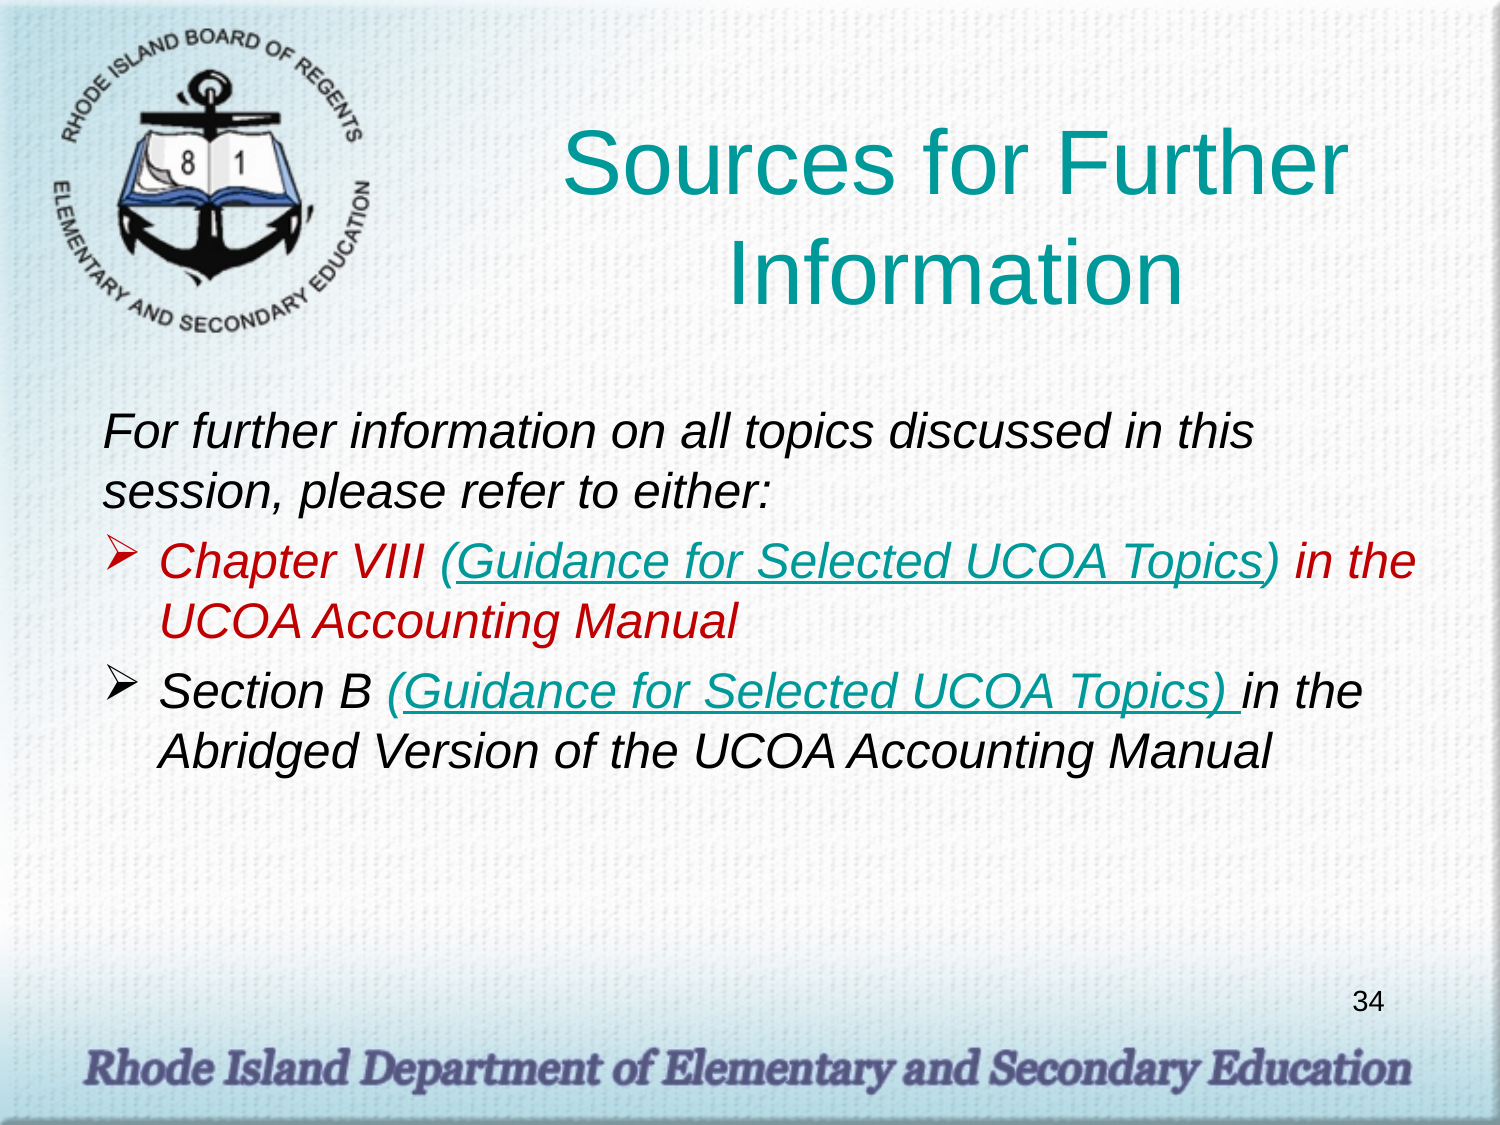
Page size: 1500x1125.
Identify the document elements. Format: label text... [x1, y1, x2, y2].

slide_number 34 [1049, 988, 1401, 1054]
subtitle For further information on all topics discussed in this session, please refer to either: Chapter VIII (Guidance for Selected UCOA Topics) in the UCOA Accounting Manual Section B (Guidance for Selected UCOA Topics) in the Abridged Version of the UCOA Accounting Manual [87, 299, 1450, 988]
picture [0, 0, 1500, 1125]
title Sources for Further Information [474, 62, 1438, 299]
